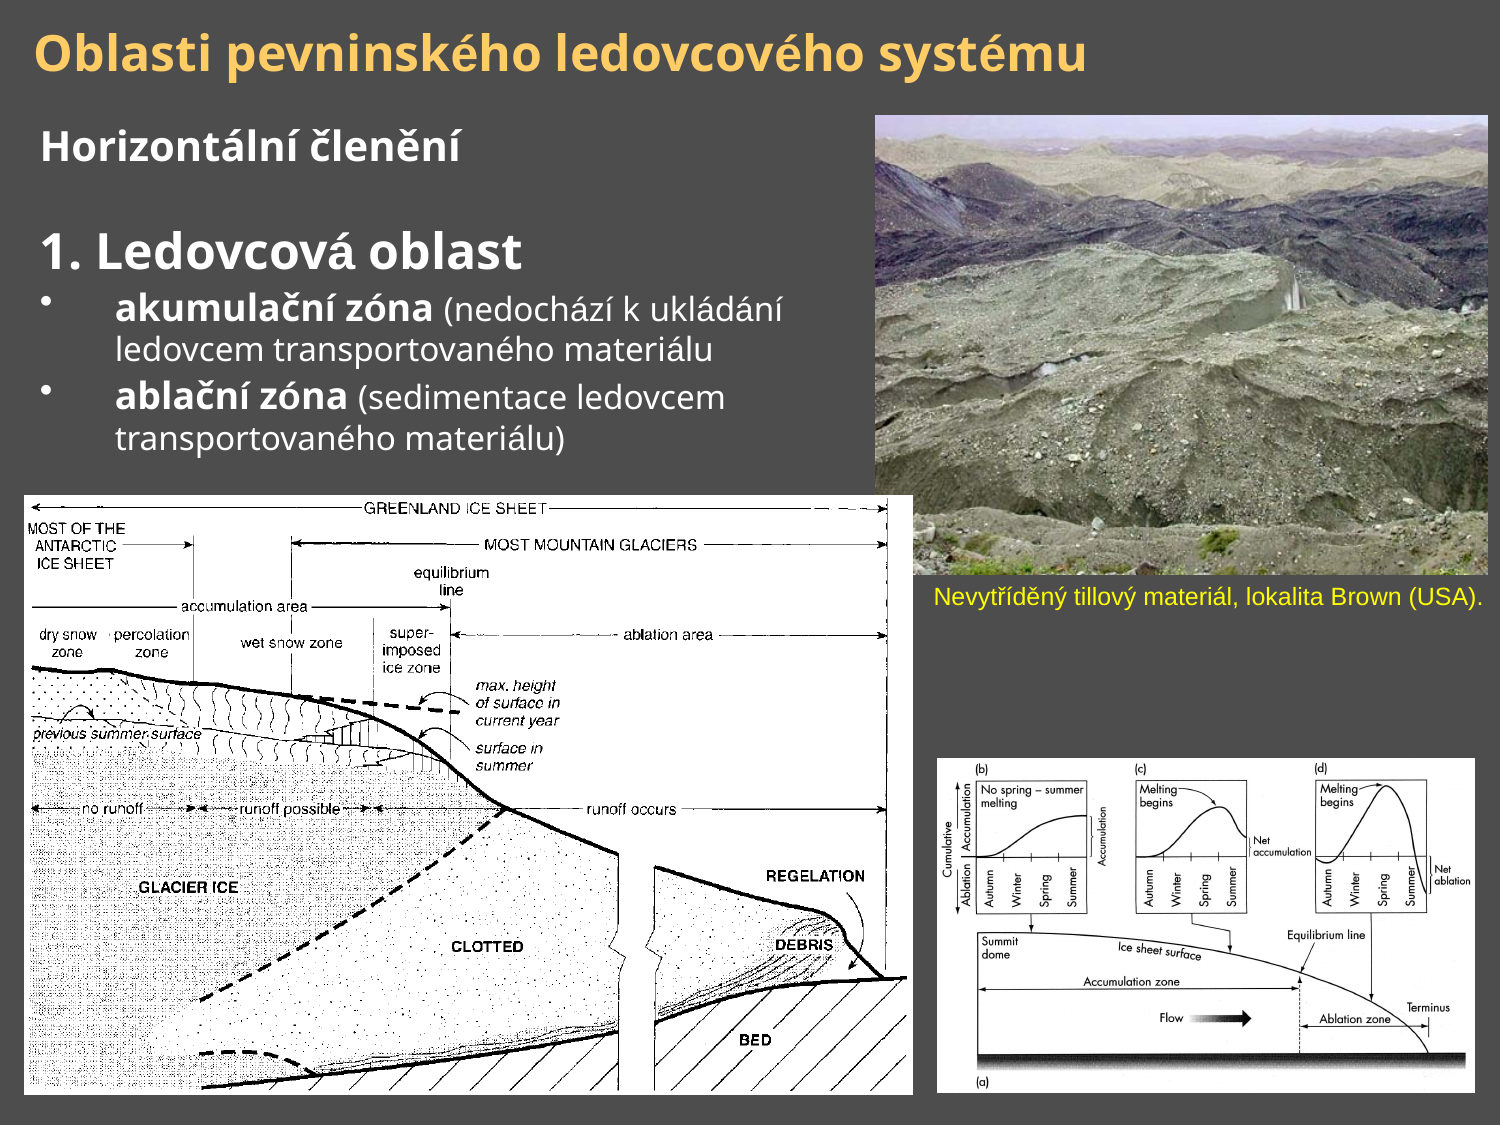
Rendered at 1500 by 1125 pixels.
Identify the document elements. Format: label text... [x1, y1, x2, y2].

text_box Oblasti pevninského ledovcového systému [18, 14, 1107, 90]
text_box Horizontální členění [24, 112, 488, 178]
text_box 1. Ledovcová oblast akumulační zóna (nedochází k ukládání ledovcem transportovaného materiálu ablační zóna (sedimentace ledovcem transportovaného materiálu) [24, 212, 825, 465]
text_box Nevytříděný tillový materiál, lokalita Brown (USA). [918, 573, 1500, 619]
picture [24, 115, 1488, 1095]
picture [937, 758, 1476, 1093]
